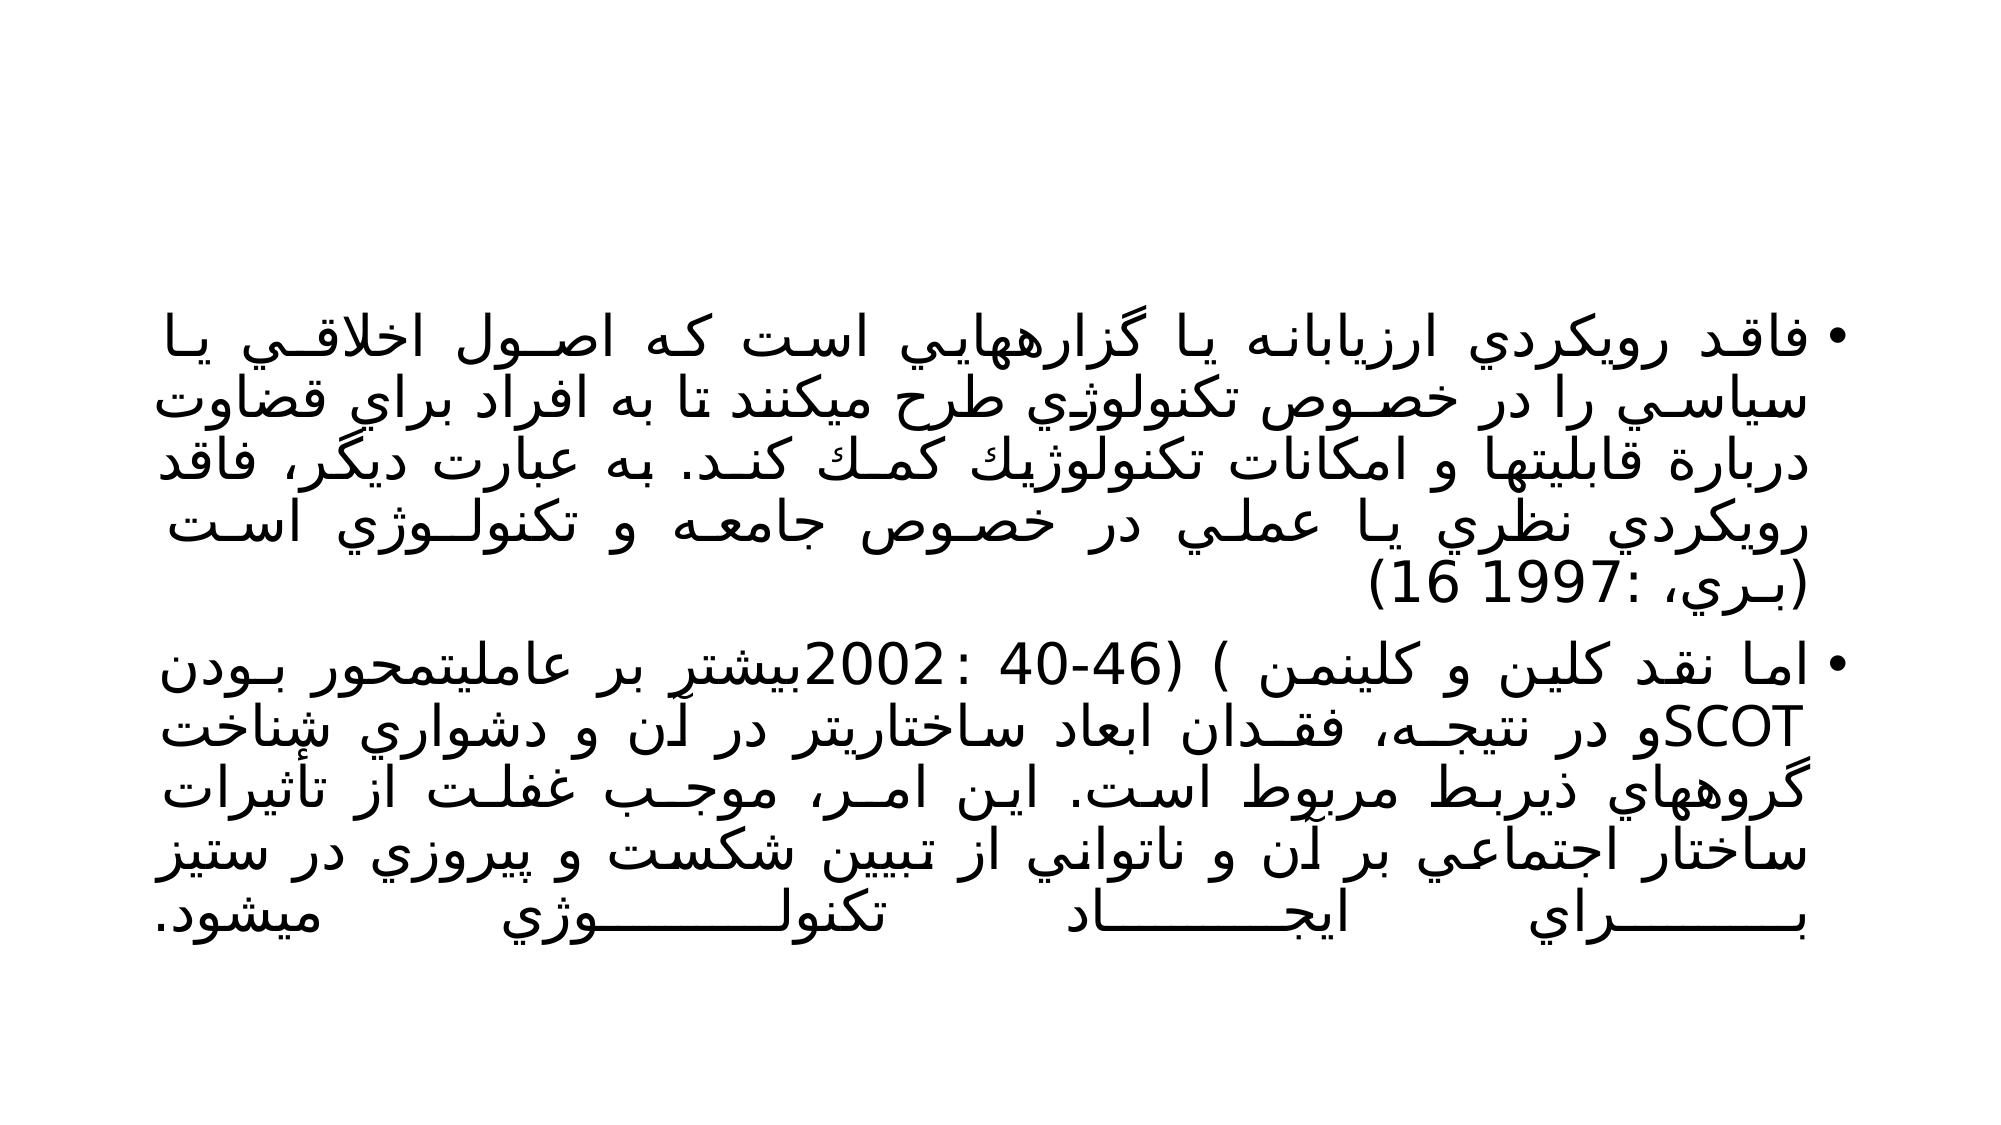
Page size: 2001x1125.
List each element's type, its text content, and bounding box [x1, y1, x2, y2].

list فاقد رويكردي ارزيابانه يا گزارههايي است كه اصـول اخلاقـي يـا سياسـي را در خصـوص تكنولوژي طرح ميكنند تا به افراد براي قضاوت دربارة قابليتها و امكانات تكنولوژيك كمـك كنـد. به عبارت ديگر، فاقد رويكردي نظري يا عملي در خصوص جامعه و تكنولـوژي اسـت (بـري، :1997 16) اما نقد كلين و كلينمن ) (46-40 :2002بيشتر بر عامليتمحور بـودن SCOTو در نتيجـه، فقـدان ابعاد ساختاريتر در آن و دشواري شناخت گروههاي ذيربط مربوط است. اين امـر، موجـب غفلـت از تأثيرات ساختار اجتماعي بر آن و ناتواني از تبيين شكست و پيروزي در ستيز بـراي ايجـاد تكنولـوژي ميشود. [137, 299, 1863, 1014]
